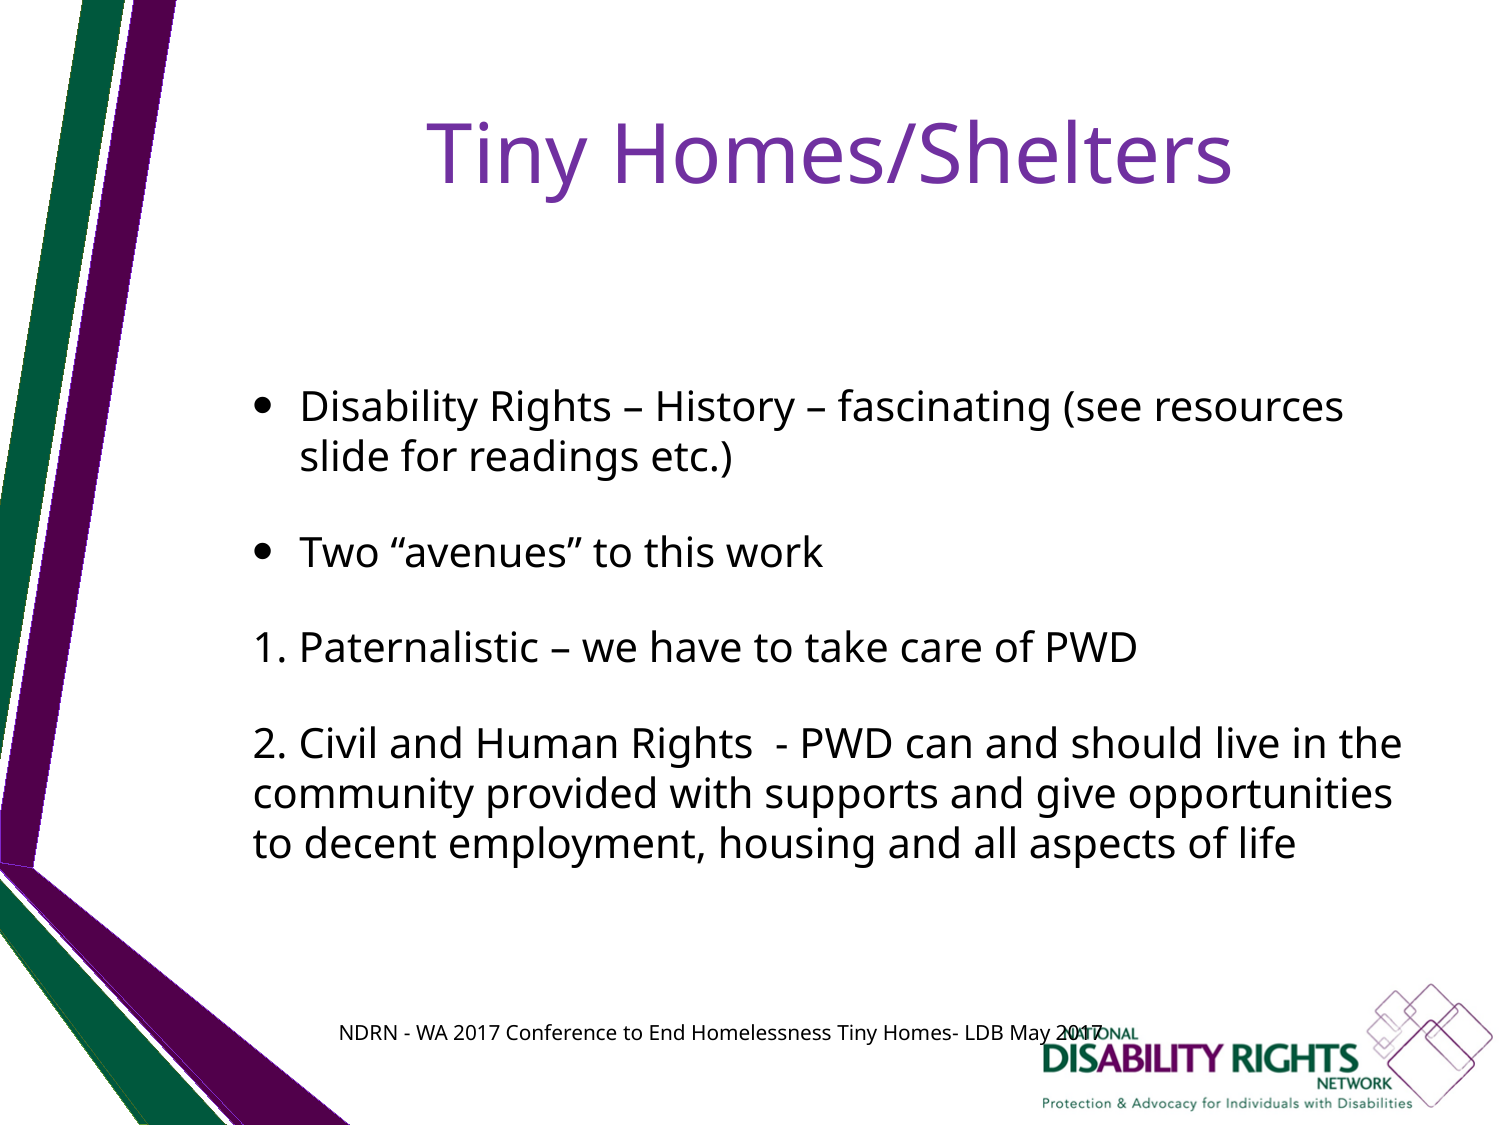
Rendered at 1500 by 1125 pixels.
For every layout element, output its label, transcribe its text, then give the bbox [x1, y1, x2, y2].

footer NDRN - WA 2017 Conference to End Homelessness Tiny Homes- LDB May 2017 [323, 1001, 1196, 1062]
picture [1036, 970, 1500, 1125]
list Disability Rights – History – fascinating (see resources slide for readings etc.) Two “avenues” to this work 1. Paternalistic – we have to take care of PWD 2. Civil and Human Rights - PWD can and should live in the community provided with supports and give opportunities to decent employment, housing and all aspects of life [237, 262, 1425, 985]
title Tiny Homes/Shelters [237, 75, 1425, 225]
